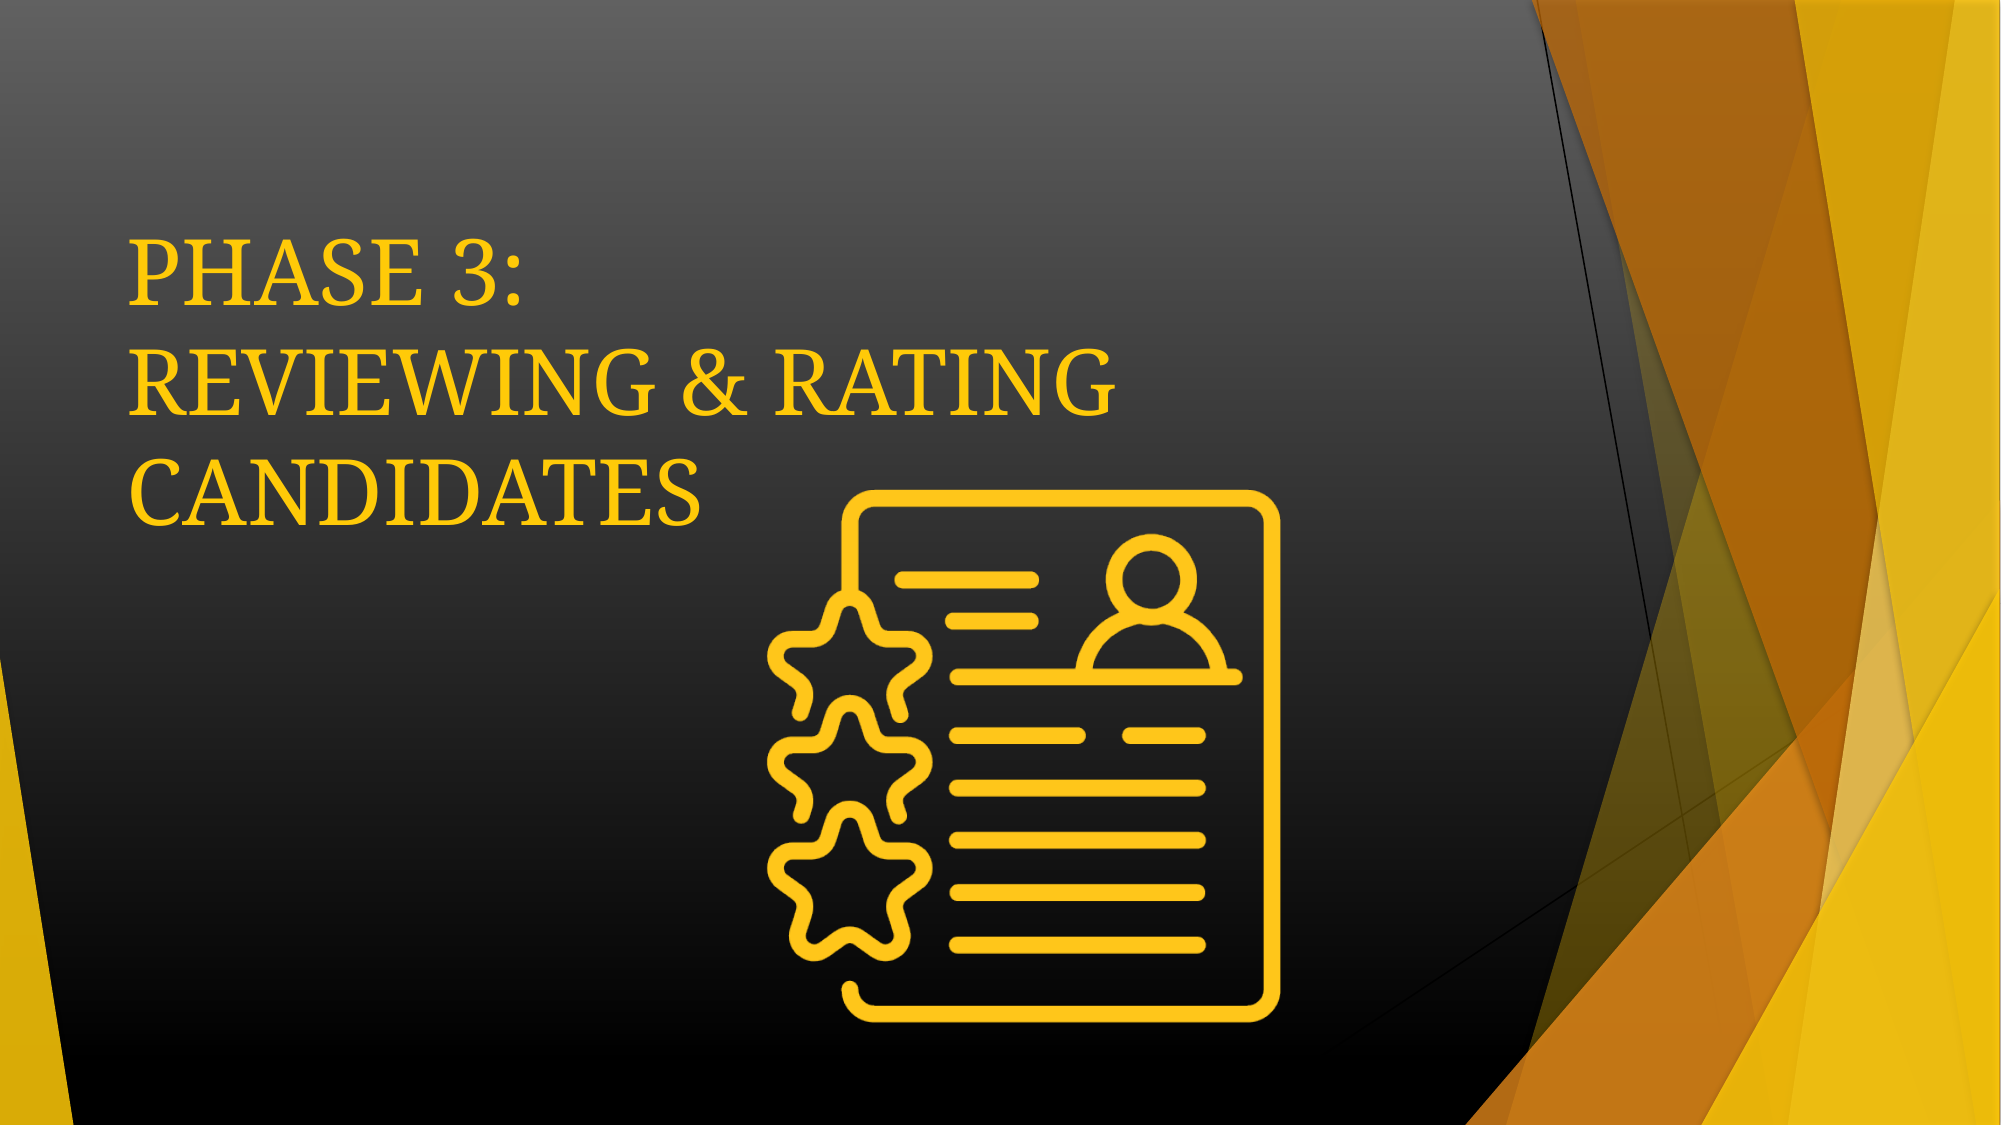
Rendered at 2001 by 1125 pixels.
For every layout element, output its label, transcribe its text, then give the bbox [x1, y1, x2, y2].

title Phase 3: Reviewing & Rating Candidates [111, 99, 1217, 659]
picture [423, 306, 1623, 1125]
